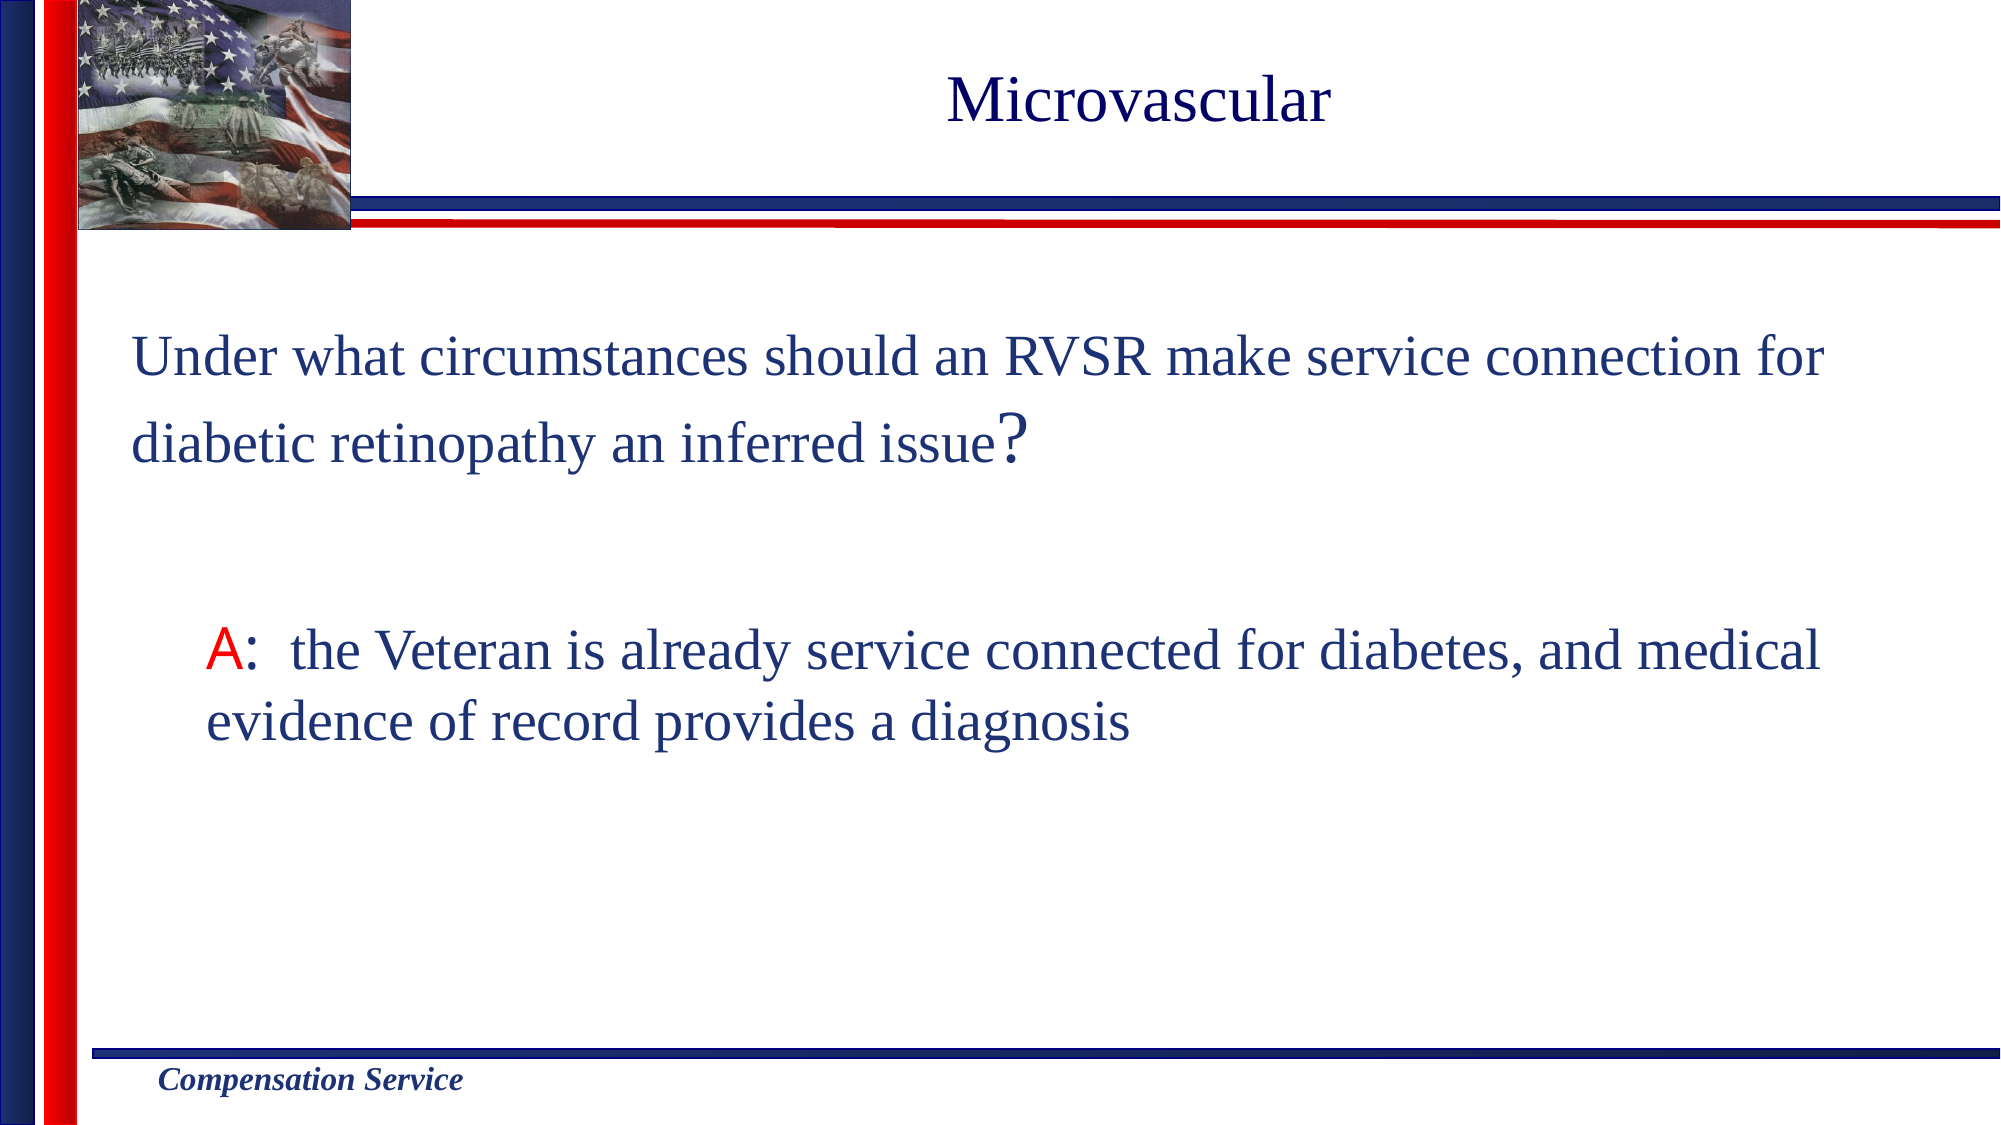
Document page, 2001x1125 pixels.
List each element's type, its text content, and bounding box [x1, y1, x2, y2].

list Under what circumstances should an RVSR make service connection for diabetic retinopathy an inferred issue? A: the Veteran is already service connected for diabetes, and medical evidence of record provides a diagnosis [116, 224, 2000, 1025]
title Microvascular [350, 0, 1946, 190]
picture [78, 0, 351, 230]
